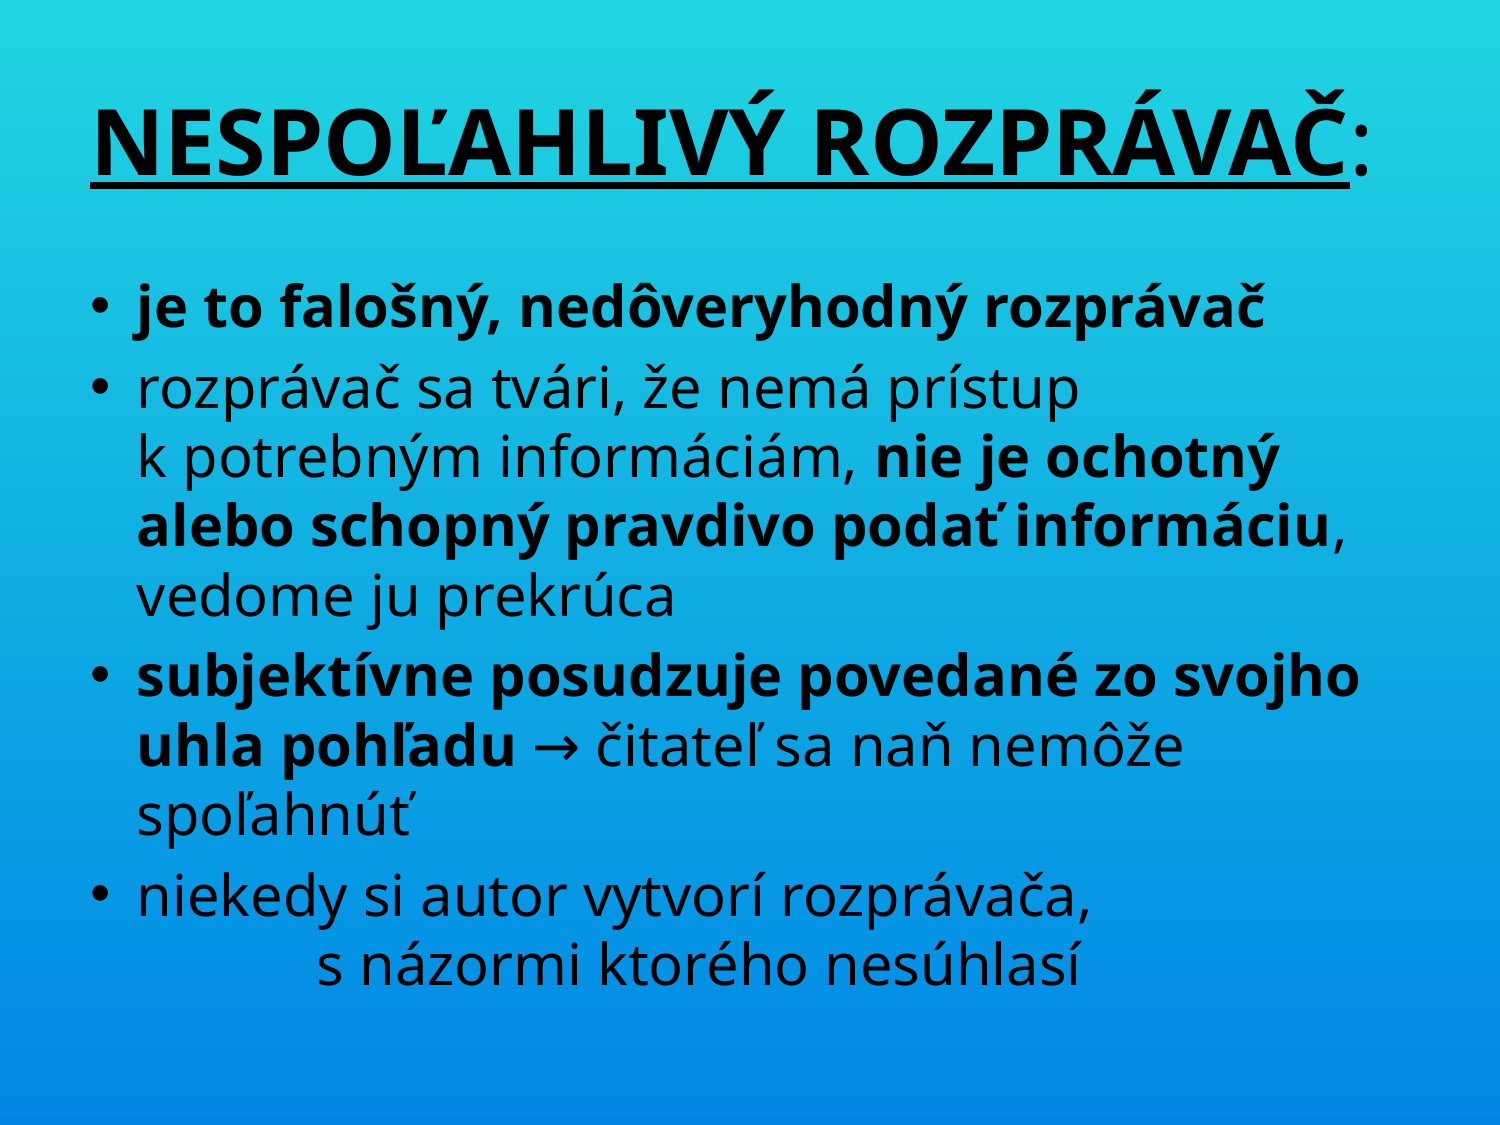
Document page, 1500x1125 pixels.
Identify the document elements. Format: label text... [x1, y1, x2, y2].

list je to falošný, nedôveryhodný rozprávač rozprávač sa tvári, že nemá prístup k potrebným informáciám, nie je ochotný alebo schopný pravdivo podať informáciu, vedome ju prekrúca subjektívne posudzuje povedané zo svojho uhla pohľadu → čitateľ sa naň nemôže spoľahnúť niekedy si autor vytvorí rozprávača, s názormi ktorého nesúhlasí [75, 262, 1425, 1005]
title NESPOĽAHLIVÝ ROZPRÁVAČ: [75, 45, 1425, 233]
